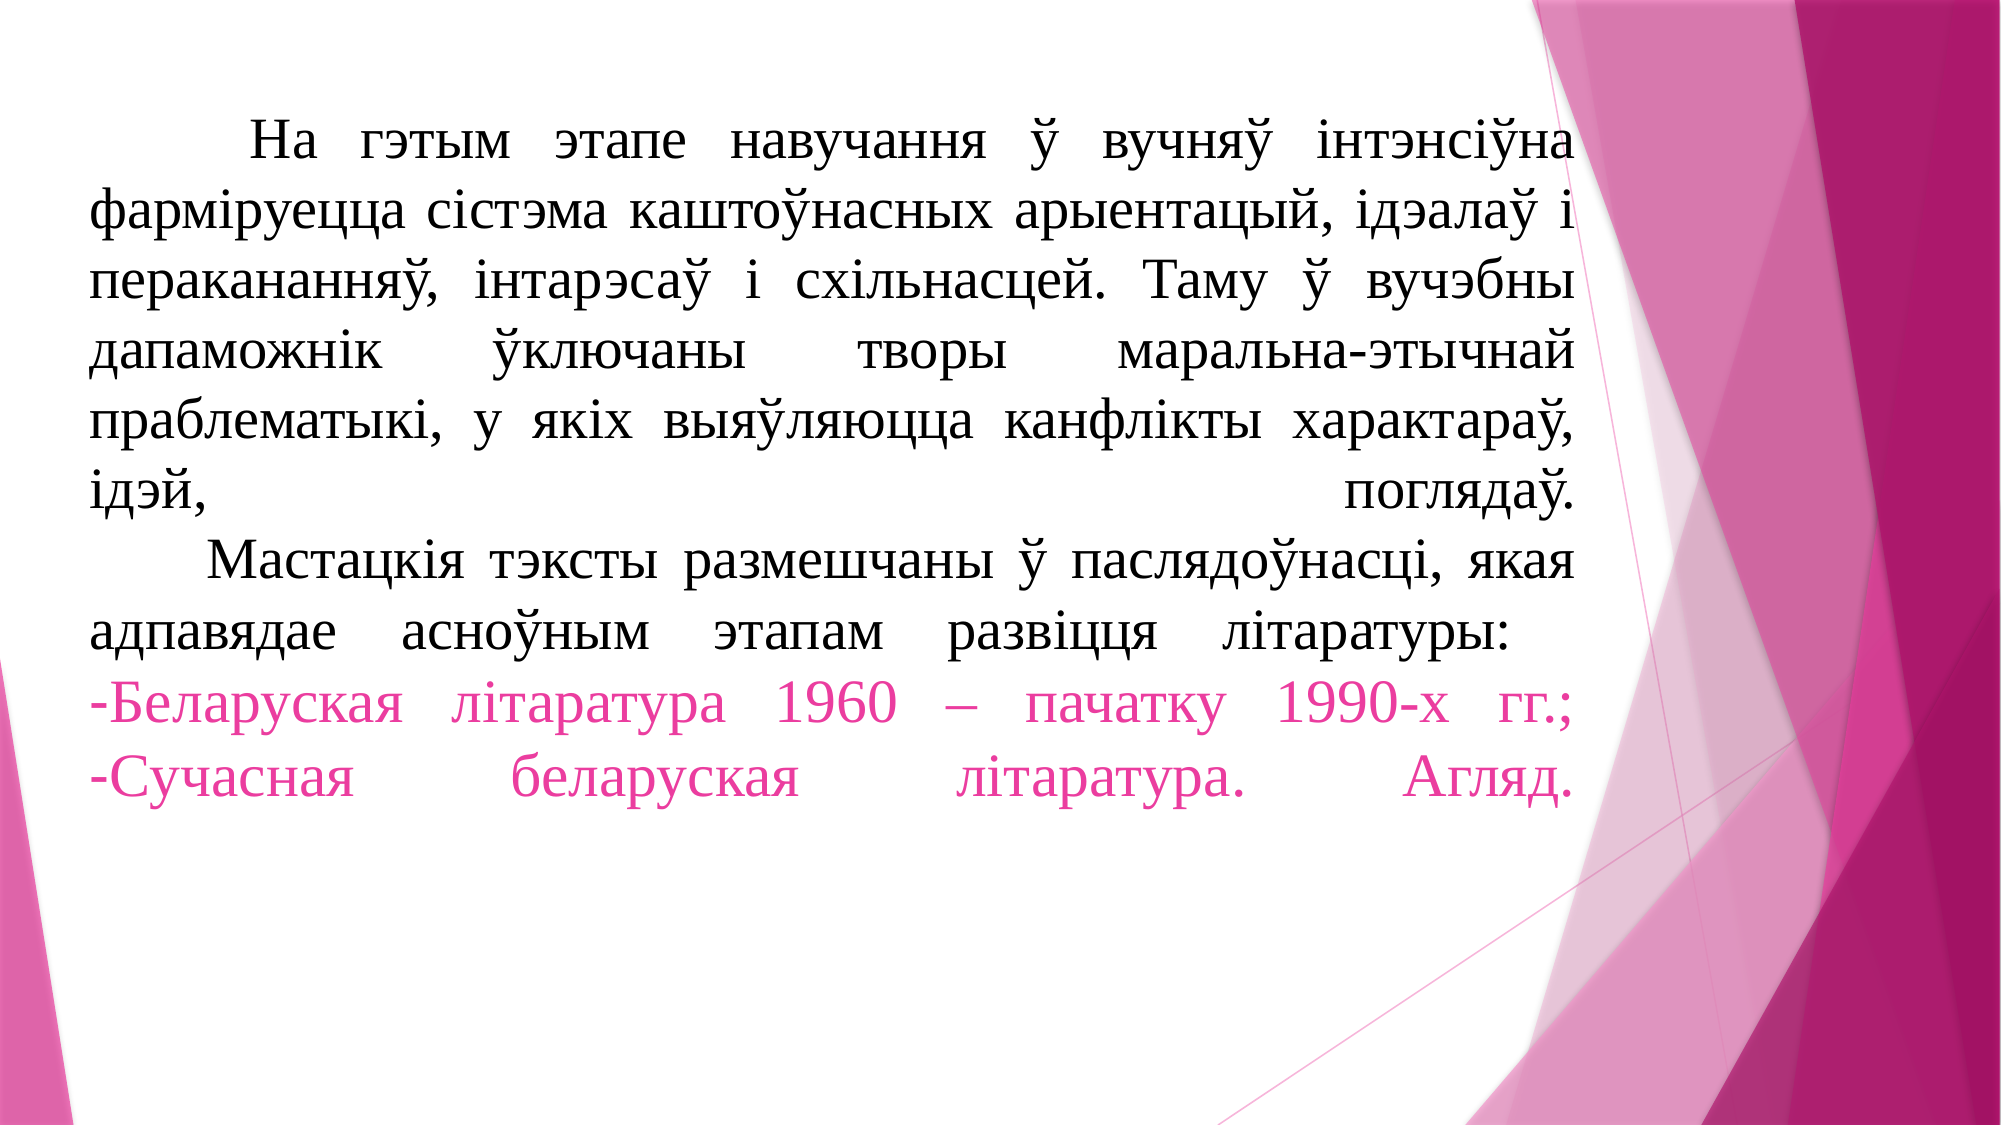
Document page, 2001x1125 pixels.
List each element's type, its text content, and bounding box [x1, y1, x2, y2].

title На гэтым этапе навучання ў вучняў інтэнсіўна фарміруецца сістэма каштоўнасных арыентацый, ідэалаў і перакананняў, інтарэсаў і схільнасцей. Таму ў вучэбны дапаможнік ўключаны творы маральна-этычнай праблематыкі, у якіх выяўляюцца канфлікты характараў, ідэй, поглядаў. Мастацкія тэксты размешчаны ў паслядоўнасці, якая адпавядае асноўным этапам развіцця літаратуры: -Беларуская літаратура 1960 – пачатку 1990-х гг.; -Сучасная беларуская літаратура. Агляд. [74, 92, 1593, 1125]
text_box [150, 251, 181, 312]
